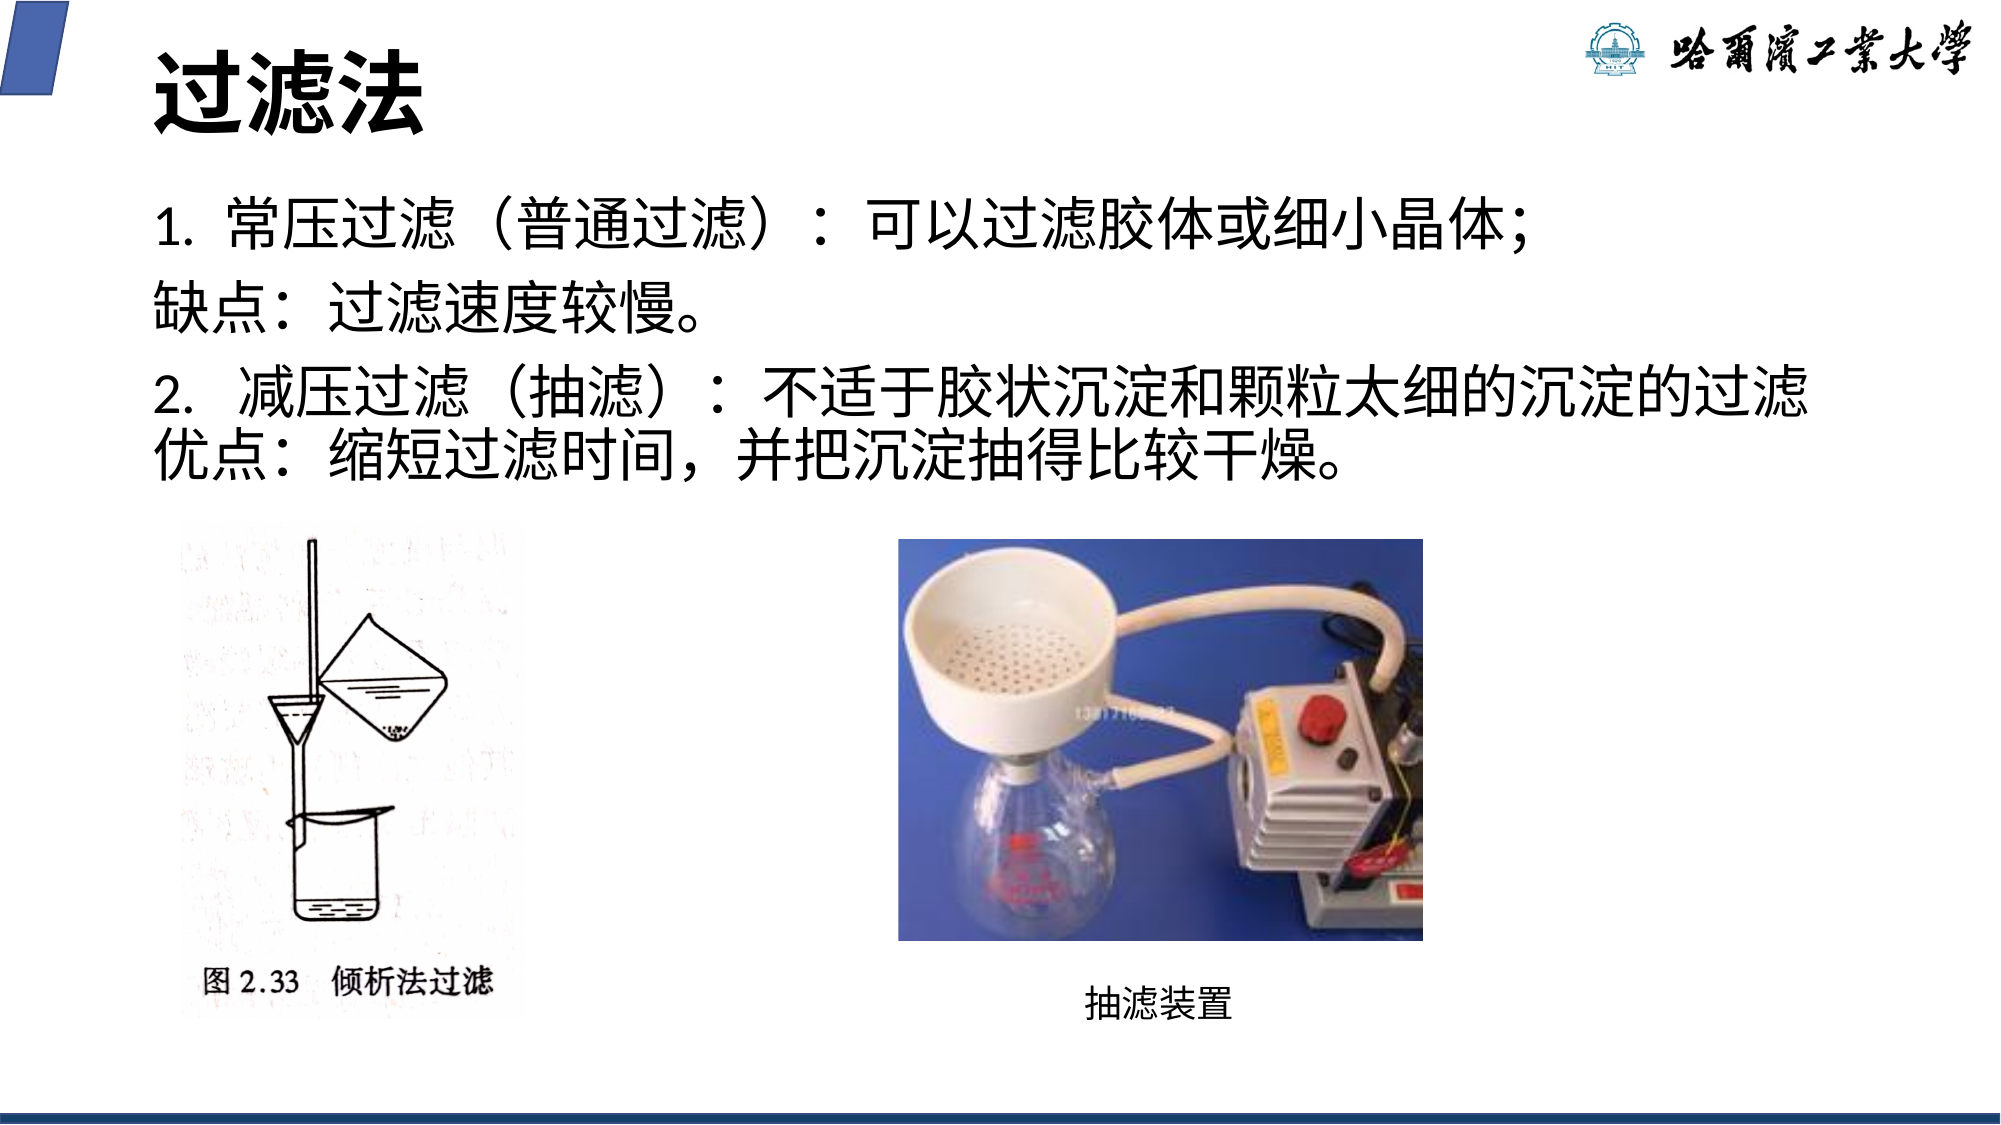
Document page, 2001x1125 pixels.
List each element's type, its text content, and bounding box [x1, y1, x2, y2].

text_box 抽滤装置 [1069, 972, 1275, 1033]
picture [1580, 20, 1650, 80]
picture [898, 539, 1423, 941]
list 1. 常压过滤（普通过滤）：可以过滤胶体或细小晶体； 缺点：过滤速度较慢。 2. 减压过滤（抽滤）：不适于胶状沉淀和颗粒太细的沉淀的过滤优点：缩短过滤时间，并把沉淀抽得比较干燥。 [137, 187, 1870, 523]
title 过滤法 [137, 25, 1194, 172]
picture [181, 522, 526, 1019]
picture [1661, 18, 1981, 78]
